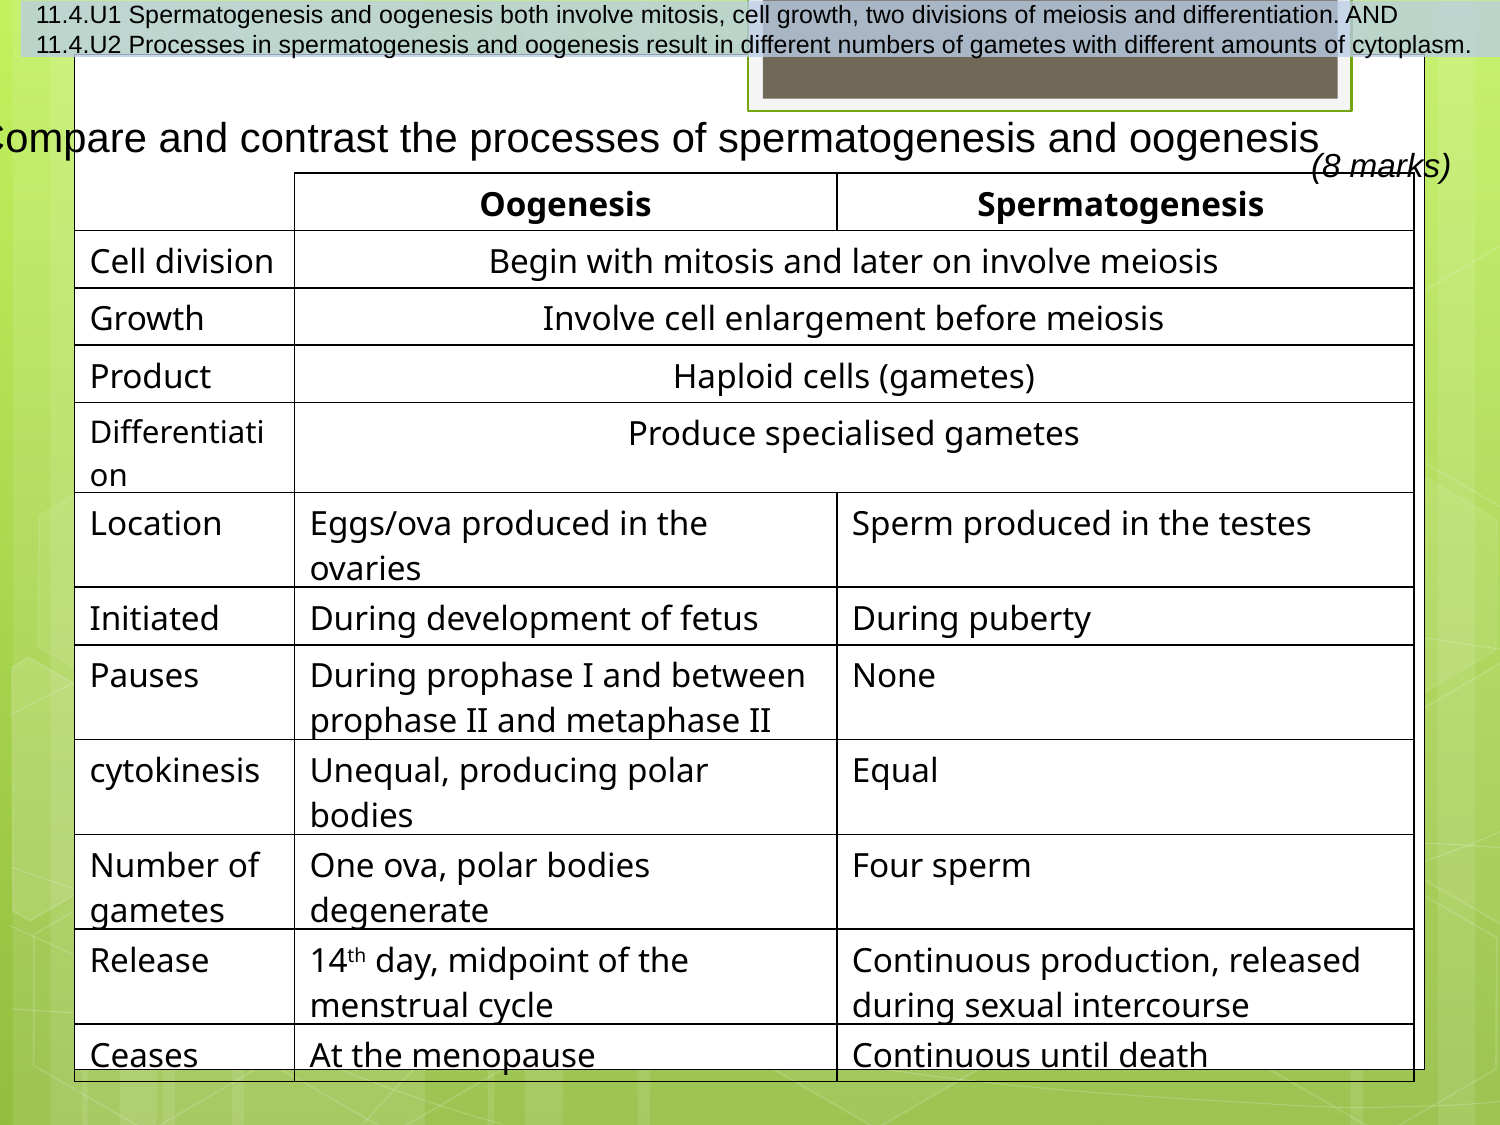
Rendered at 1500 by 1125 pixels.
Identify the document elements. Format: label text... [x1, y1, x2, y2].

table_cell One ova, polar bodies degenerate [295, 835, 836, 928]
table_cell Differentiation [75, 403, 294, 492]
table_cell Growth [75, 289, 294, 344]
table_cell Equal [838, 740, 1413, 834]
table_cell Location [75, 493, 294, 586]
table_cell 14th day, midpoint of the menstrual cycle [295, 930, 836, 1023]
table_cell Number of gametes [75, 835, 294, 928]
table_header [75, 173, 294, 230]
table_header Oogenesis [295, 174, 836, 230]
table_cell During development of fetus [295, 588, 836, 644]
table_cell Continuous until death [838, 1025, 1413, 1081]
table_cell Pauses [75, 646, 294, 739]
table_cell Sperm produced in the testes [838, 493, 1413, 586]
table_cell Release [75, 930, 294, 1023]
table_cell At the menopause [295, 1025, 836, 1081]
text_box Compare and contrast the processes of spermatogenesis and oogenesis [0, 103, 1336, 169]
table_cell Product [75, 346, 294, 402]
table_cell During puberty [838, 588, 1413, 644]
table_cell Continuous production, released during sexual intercourse [838, 930, 1413, 1023]
table_header Spermatogenesis [838, 174, 1413, 230]
table_cell Eggs/ova produced in the ovaries [295, 493, 836, 586]
text_box (8 marks) [1296, 136, 1467, 192]
table_cell During prophase I and between prophase II and metaphase II [295, 646, 836, 739]
table_cell Cell division [75, 231, 294, 287]
table_cell Begin with mitosis and later on involve meiosis [295, 231, 1413, 287]
table_cell Initiated [75, 588, 294, 644]
text_box 11.4.U1 Spermatogenesis and oogenesis both involve mitosis, cell growth, two divisions of meiosis and differentiation. AND 11.4.U2 Processes in spermatogenesis and oogenesis result in different numbers of gametes with different amounts of cytoplasm. [20, 0, 1500, 57]
table_cell Involve cell enlargement before meiosis [295, 289, 1413, 344]
table_cell Haploid cells (gametes) [295, 346, 1413, 402]
table_cell Four sperm [838, 835, 1413, 928]
table_cell None [838, 646, 1413, 739]
table_cell Produce specialised gametes [295, 403, 1413, 492]
table_cell Unequal, producing polar bodies [295, 740, 836, 834]
table_cell Ceases [75, 1025, 294, 1081]
table_cell cytokinesis [75, 740, 294, 834]
